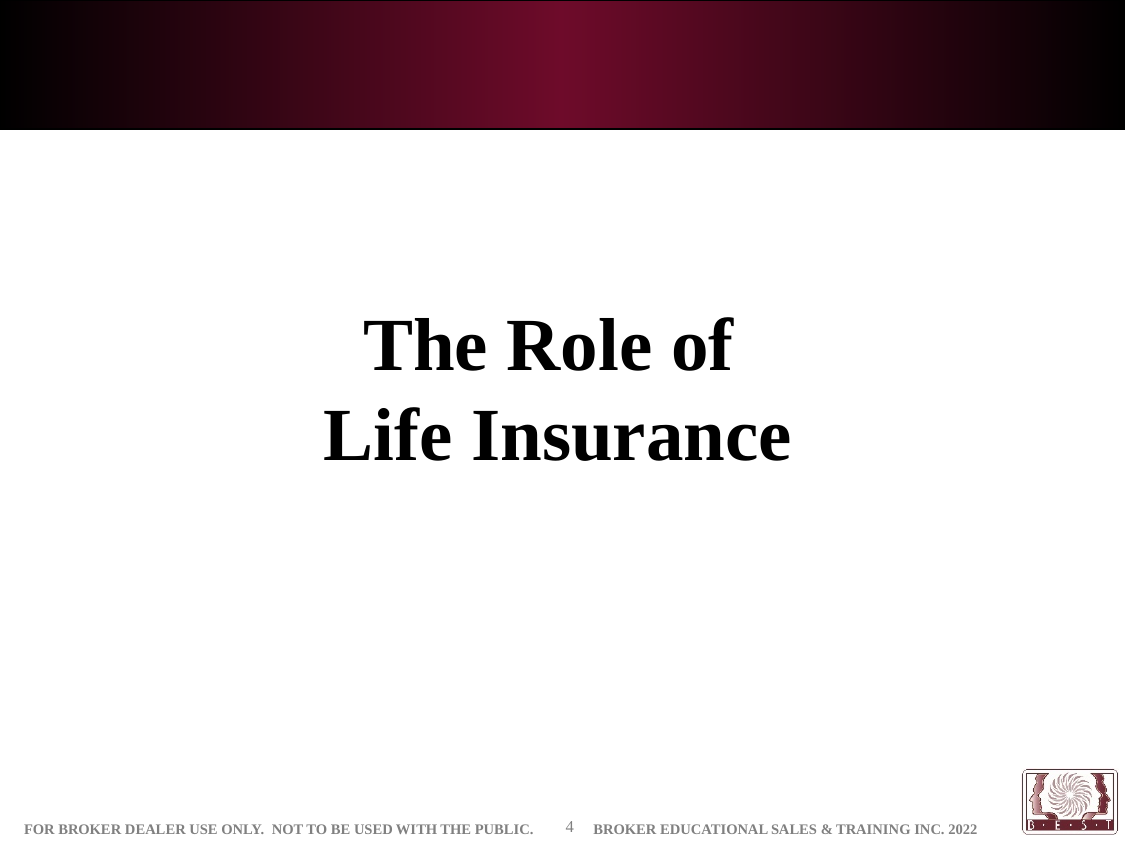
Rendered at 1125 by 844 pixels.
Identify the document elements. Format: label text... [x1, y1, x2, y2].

text_box The Role of Life Insurance [112, 288, 1004, 483]
picture [1021, 768, 1119, 835]
slide_number 4 [543, 808, 590, 841]
